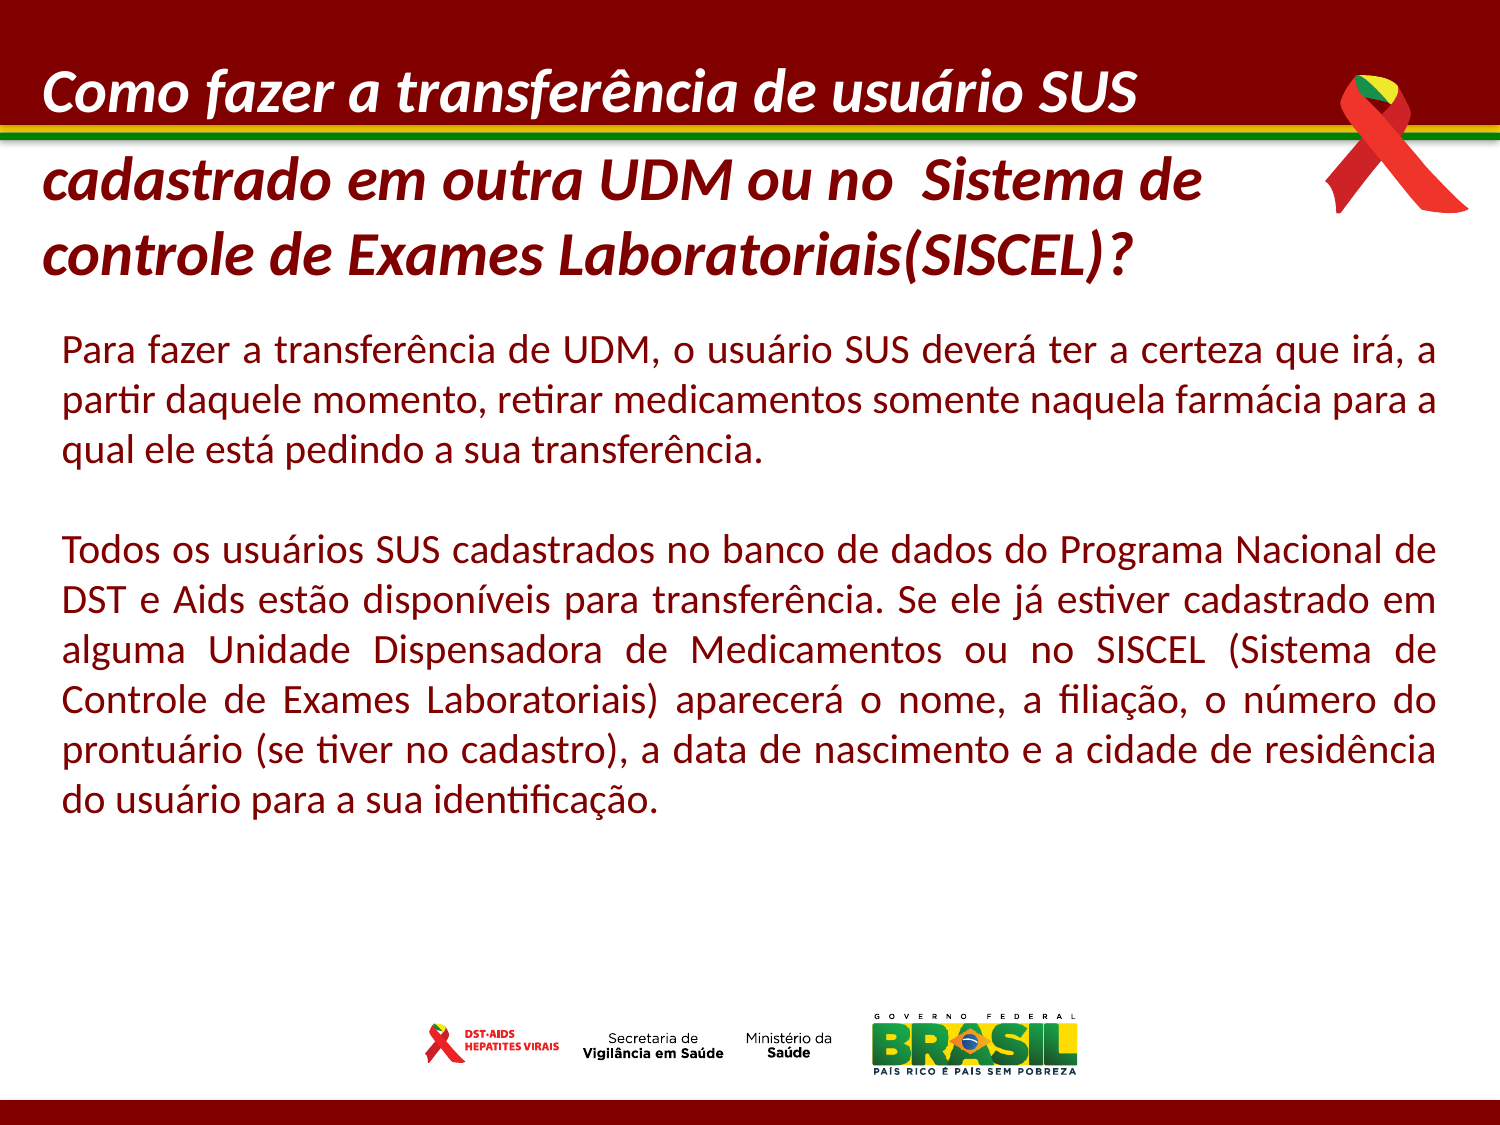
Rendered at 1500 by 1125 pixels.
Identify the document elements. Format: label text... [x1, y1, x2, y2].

text_box Para fazer a transferência de UDM, o usuário SUS deverá ter a certeza que irá, a partir daquele momento, retirar medicamentos somente naquela farmácia para a qual ele está pedindo a sua transferência. Todos os usuários SUS cadastrados no banco de dados do Programa Nacional de DST e Aids estão disponíveis para transferência. Se ele já estiver cadastrado em alguma Unidade Dispensadora de Medicamentos ou no SISCEL (Sistema de Controle de Exames Laboratoriais) aparecerá o nome, a filiação, o número do prontuário (se tiver no cadastro), a data de nascimento e a cidade de residência do usuário para a sua identificação. [46, 314, 1453, 830]
text_box Como fazer a transferência de usuário SUS cadastrado em outra UDM ou no Sistema de controle de Exames Laboratoriais(SISCEL)? [27, 23, 1400, 315]
